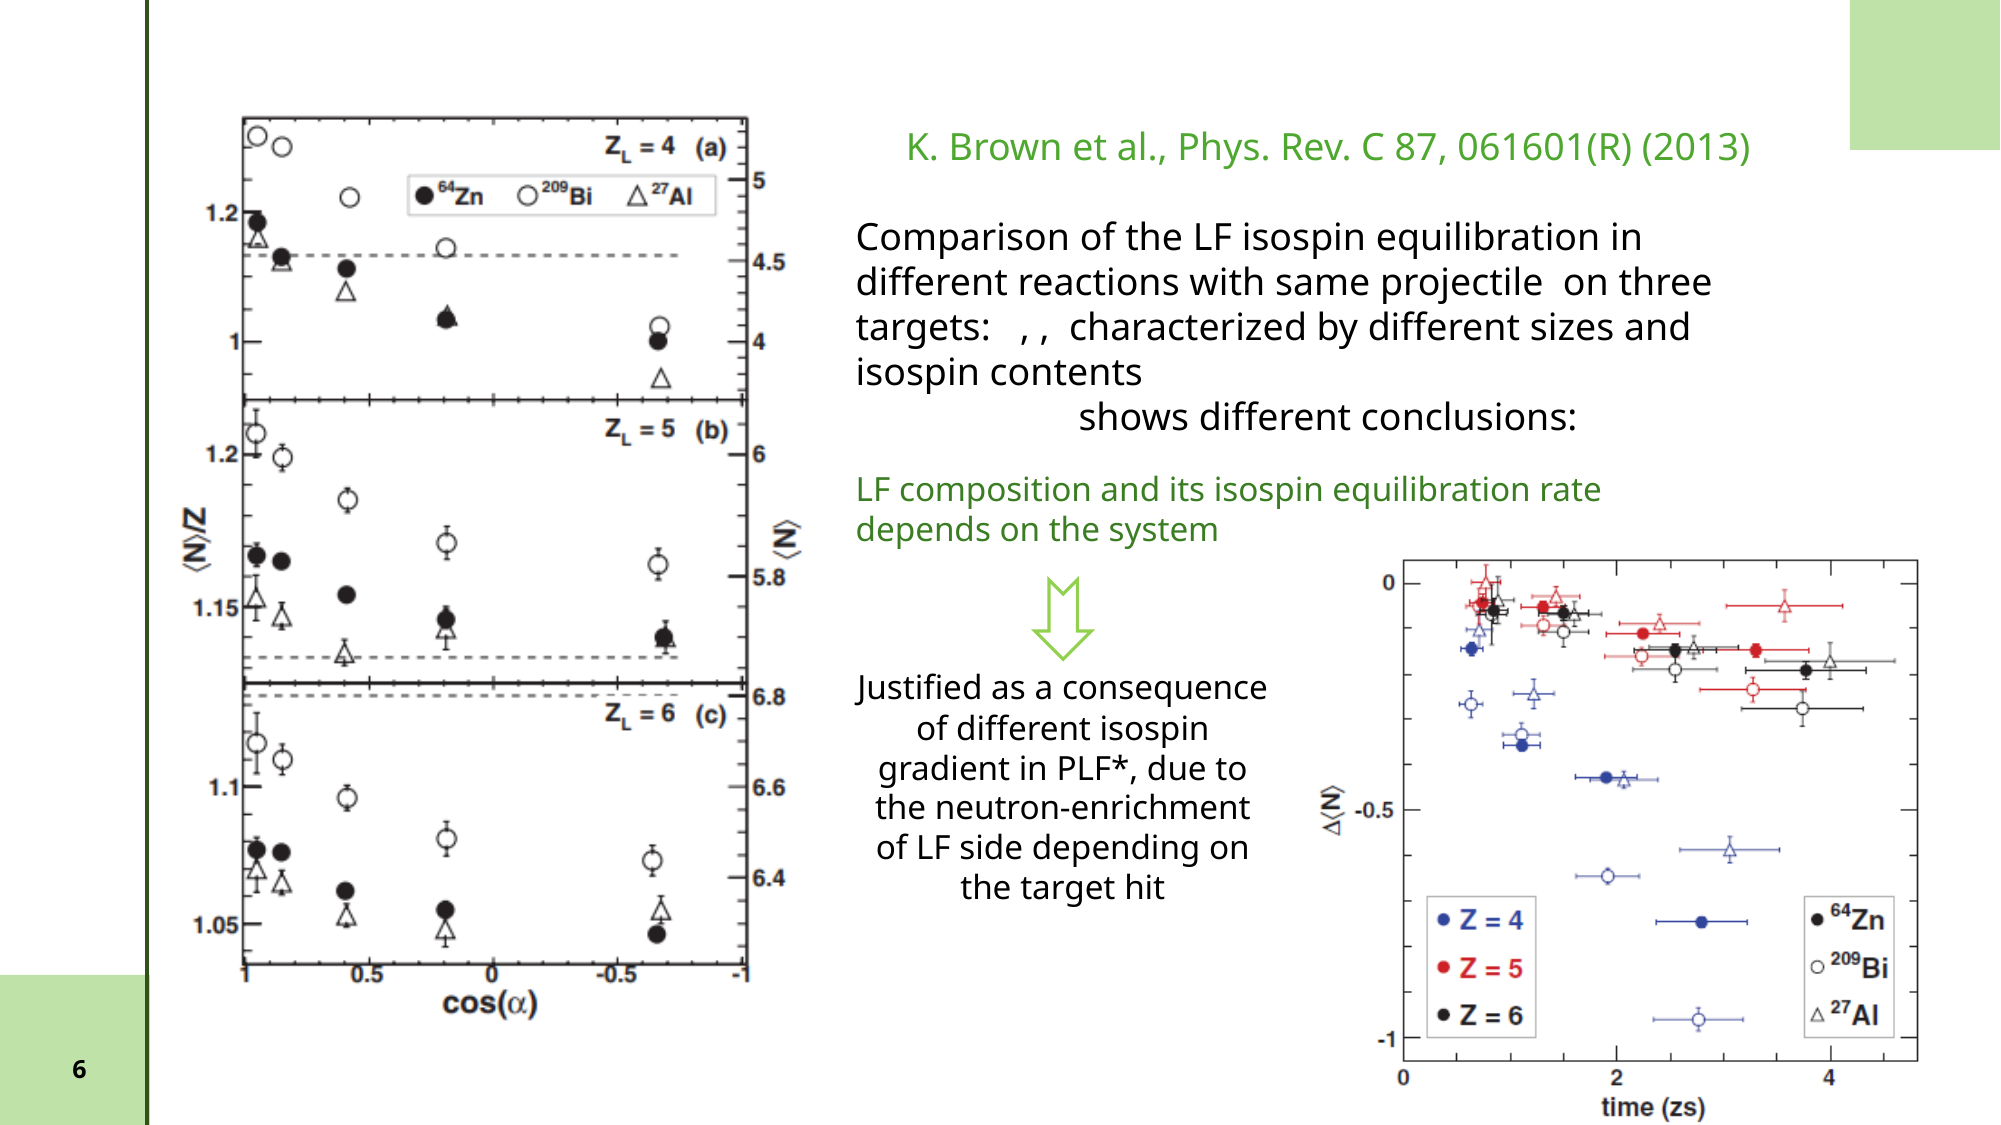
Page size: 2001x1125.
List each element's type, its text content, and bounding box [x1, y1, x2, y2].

text_box [1034, 579, 1092, 660]
text_box LF composition and its isospin equilibration rate depends on the system [840, 460, 1641, 556]
picture [1307, 541, 1987, 1125]
text_box Justified as a consequence of different isospin gradient in PLF*, due to the neutron-enrichment of LF side depending on the target hit [840, 659, 1286, 914]
picture [159, 81, 821, 1045]
text_box 6 [0, 1016, 159, 1124]
